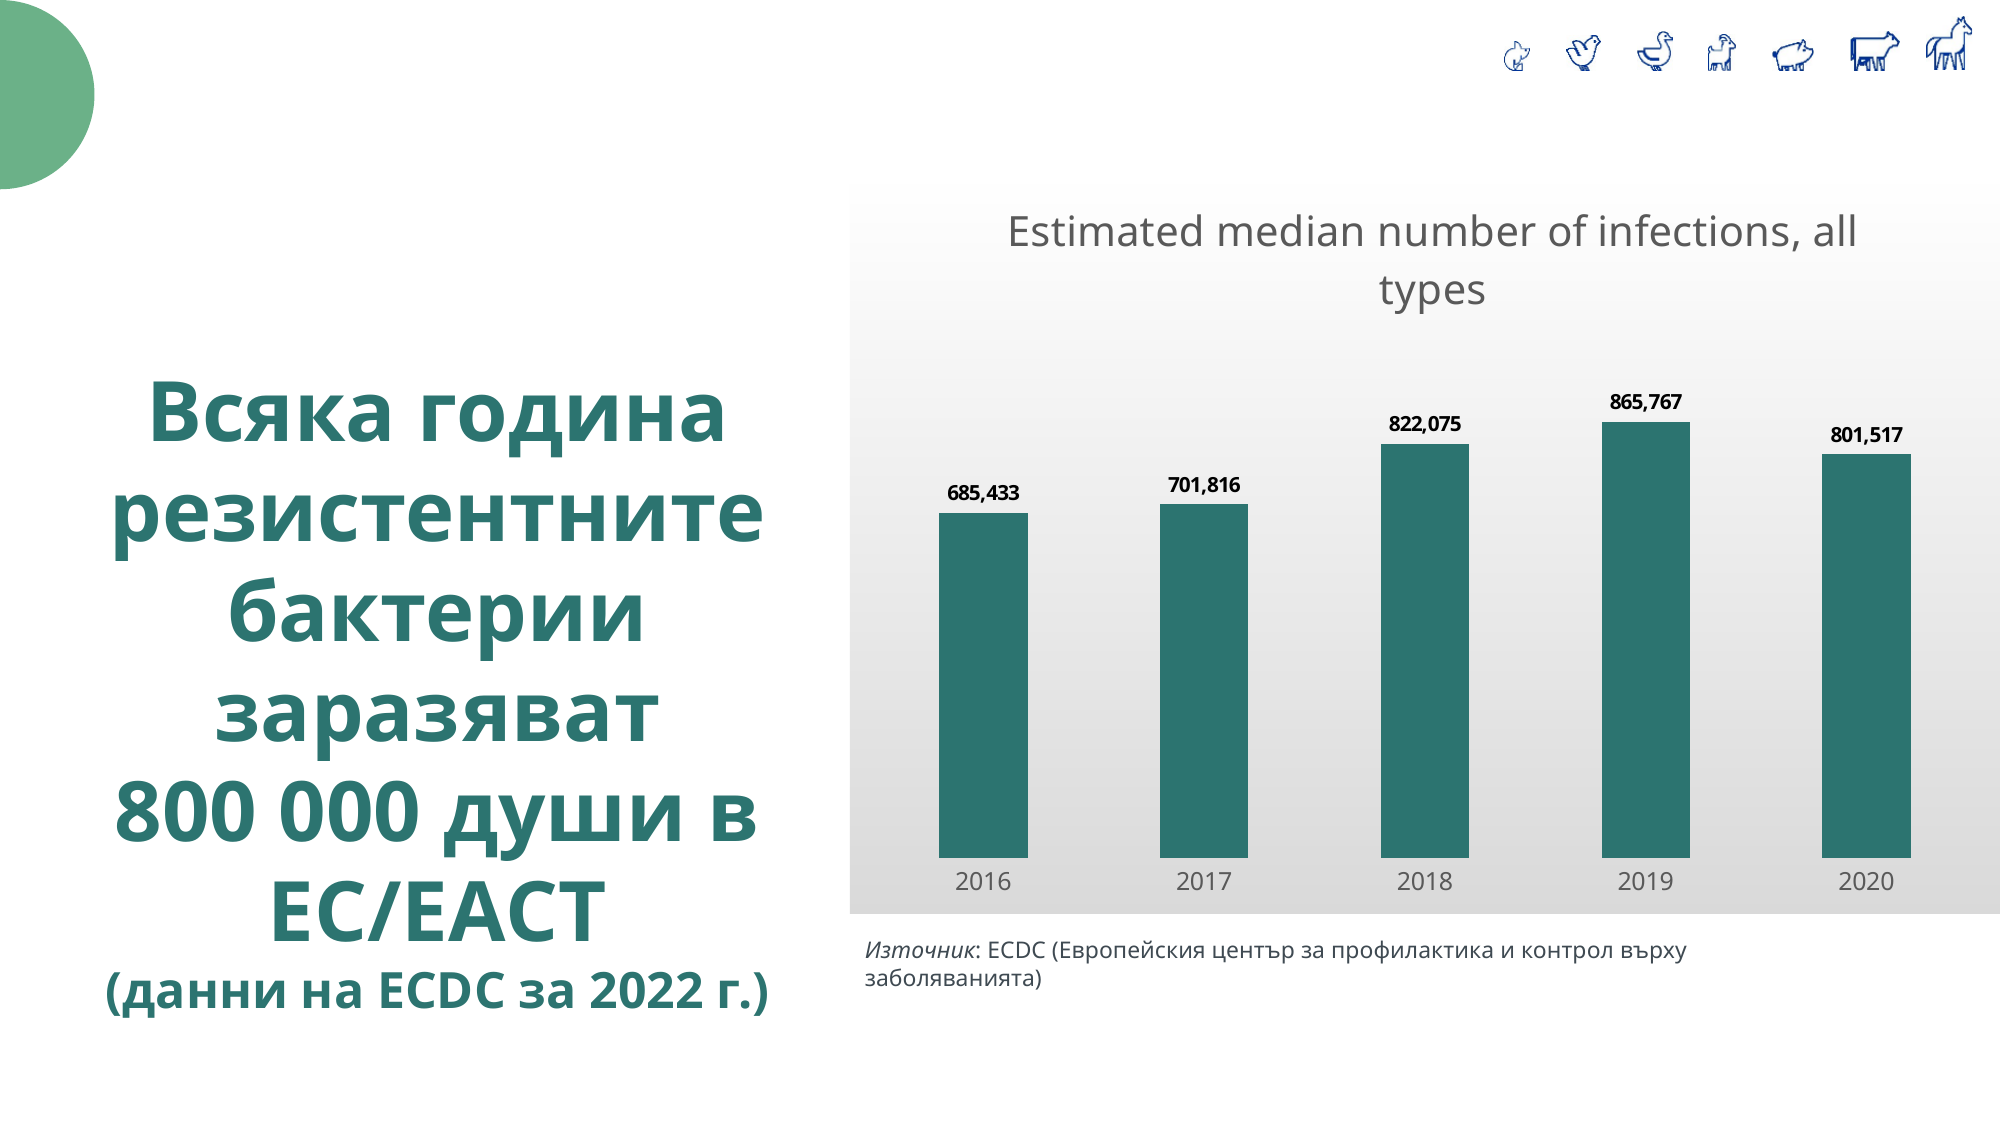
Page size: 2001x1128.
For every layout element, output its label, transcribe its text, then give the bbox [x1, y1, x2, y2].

text_box Всяка година резистентните бактерии заразяват 800 000 души в ЕС/ЕАСТ (данни на ECDC за 2022 г.) [50, 350, 825, 831]
picture [1926, 16, 1973, 70]
picture [1850, 31, 1900, 71]
picture [1772, 39, 1814, 71]
chart [849, 175, 2000, 914]
picture [1566, 35, 1601, 71]
picture [1637, 31, 1673, 71]
picture [1504, 41, 1530, 71]
picture [1708, 34, 1736, 71]
text_box Източник: ECDC (Европейския център за профилактика и контрол върху заболяванията) [849, 928, 1850, 972]
